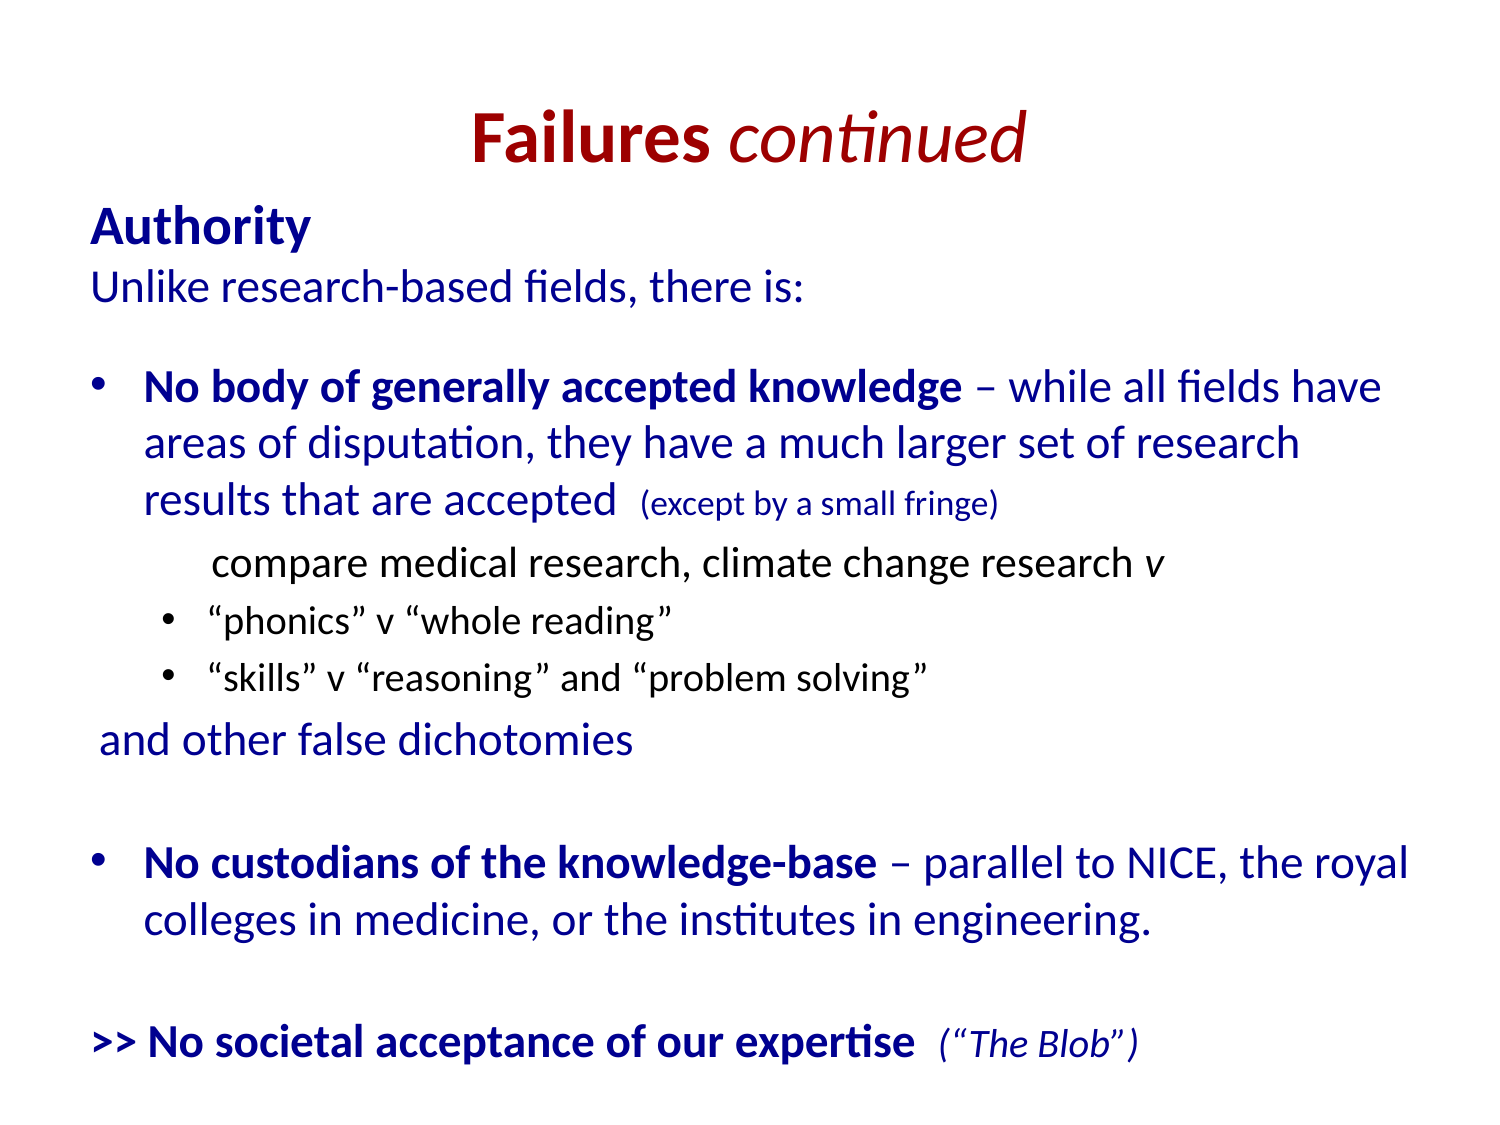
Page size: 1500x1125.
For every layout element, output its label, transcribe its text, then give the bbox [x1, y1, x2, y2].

title Failures continued [75, 84, 1425, 181]
list Authority Unlike research-based fields, there is: No body of generally accepted knowledge – while all fields have areas of disputation, they have a much larger set of research results that are accepted (except by a small fringe) compare medical research, climate change research v “phonics” v “whole reading” “skills” v “reasoning” and “problem solving” and other false dichotomies No custodians of the knowledge-base – parallel to NICE, the royal colleges in medicine, or the institutes in engineering. >> No societal acceptance of our expertise (“The Blob”) [75, 181, 1425, 1082]
